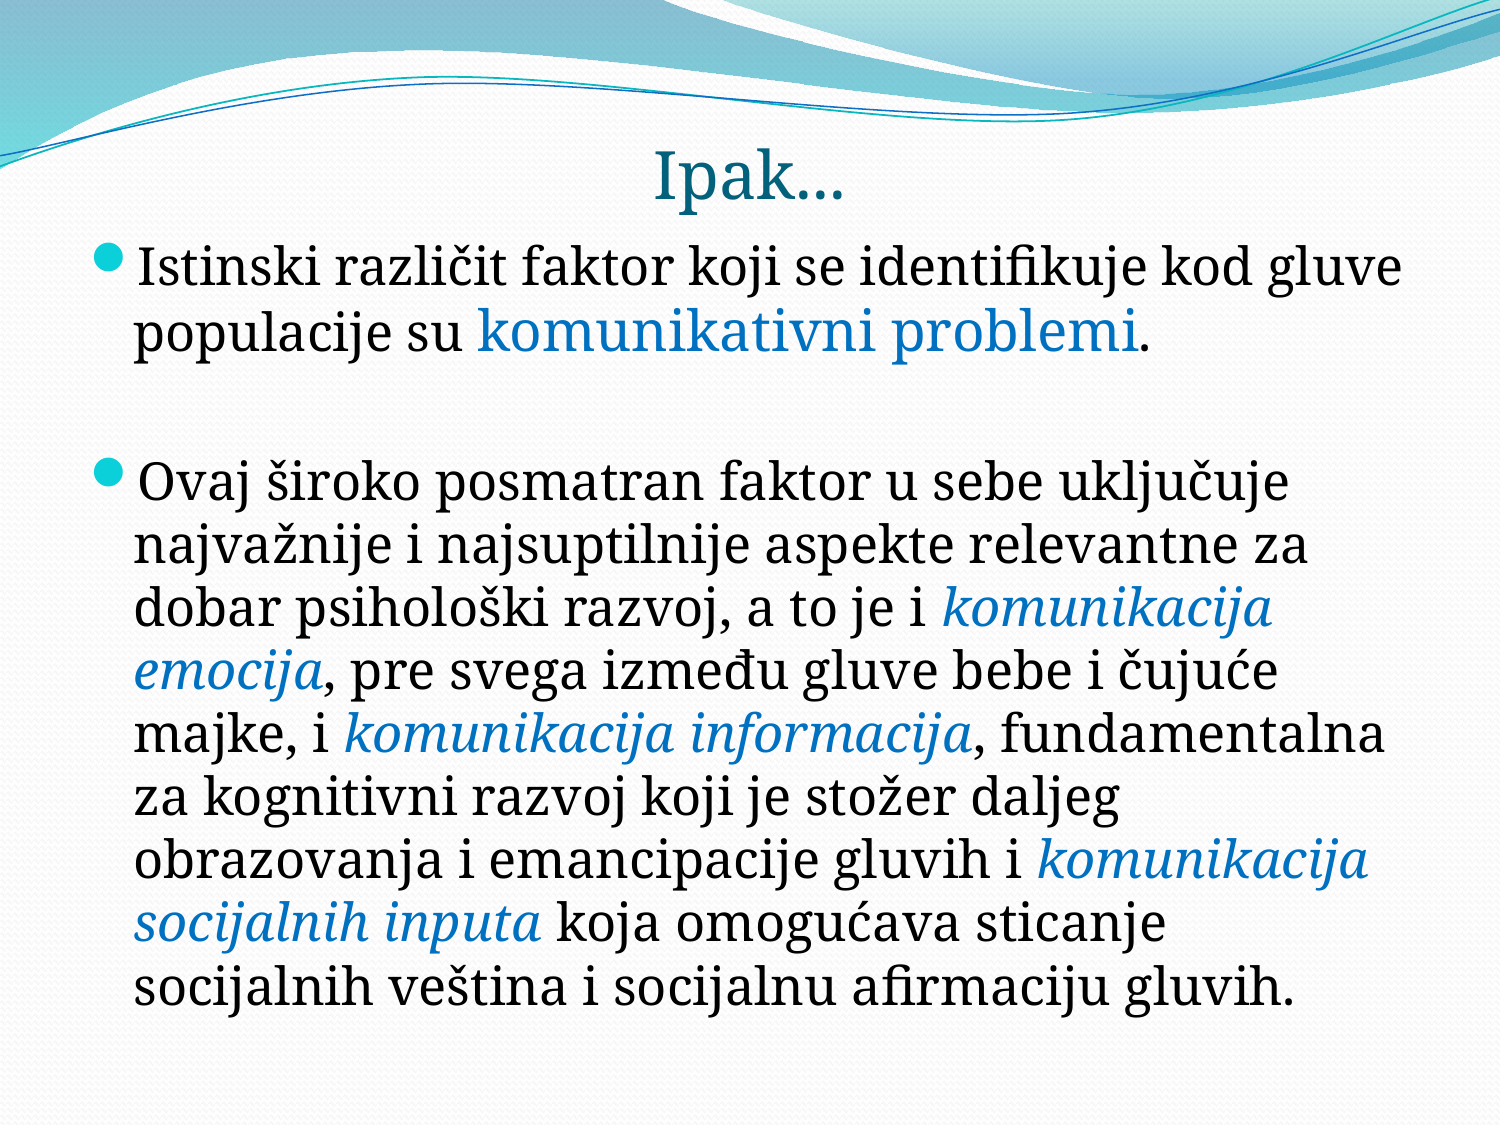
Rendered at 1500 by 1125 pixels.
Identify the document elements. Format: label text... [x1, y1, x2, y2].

title Ipak... [75, 75, 1425, 213]
list Istinski različit faktor koji se identifikuje kod gluve populacije su komunikativni problemi. Ovaj široko posmatran faktor u sebe uključuje najvažnije i najsuptilnije aspekte relevantne za dobar psihološki razvoj, a to je i komunikacija emocija, pre svega između gluve bebe i čujuće majke, i komunikacija informacija, fundamentalna za kognitivni razvoj koji je stožer daljeg obrazovanja i emancipacije gluvih i komunikacija socijalnih inputa koja omogućava sticanje socijalnih veština i socijalnu afirmaciju gluvih. [75, 224, 1425, 1075]
